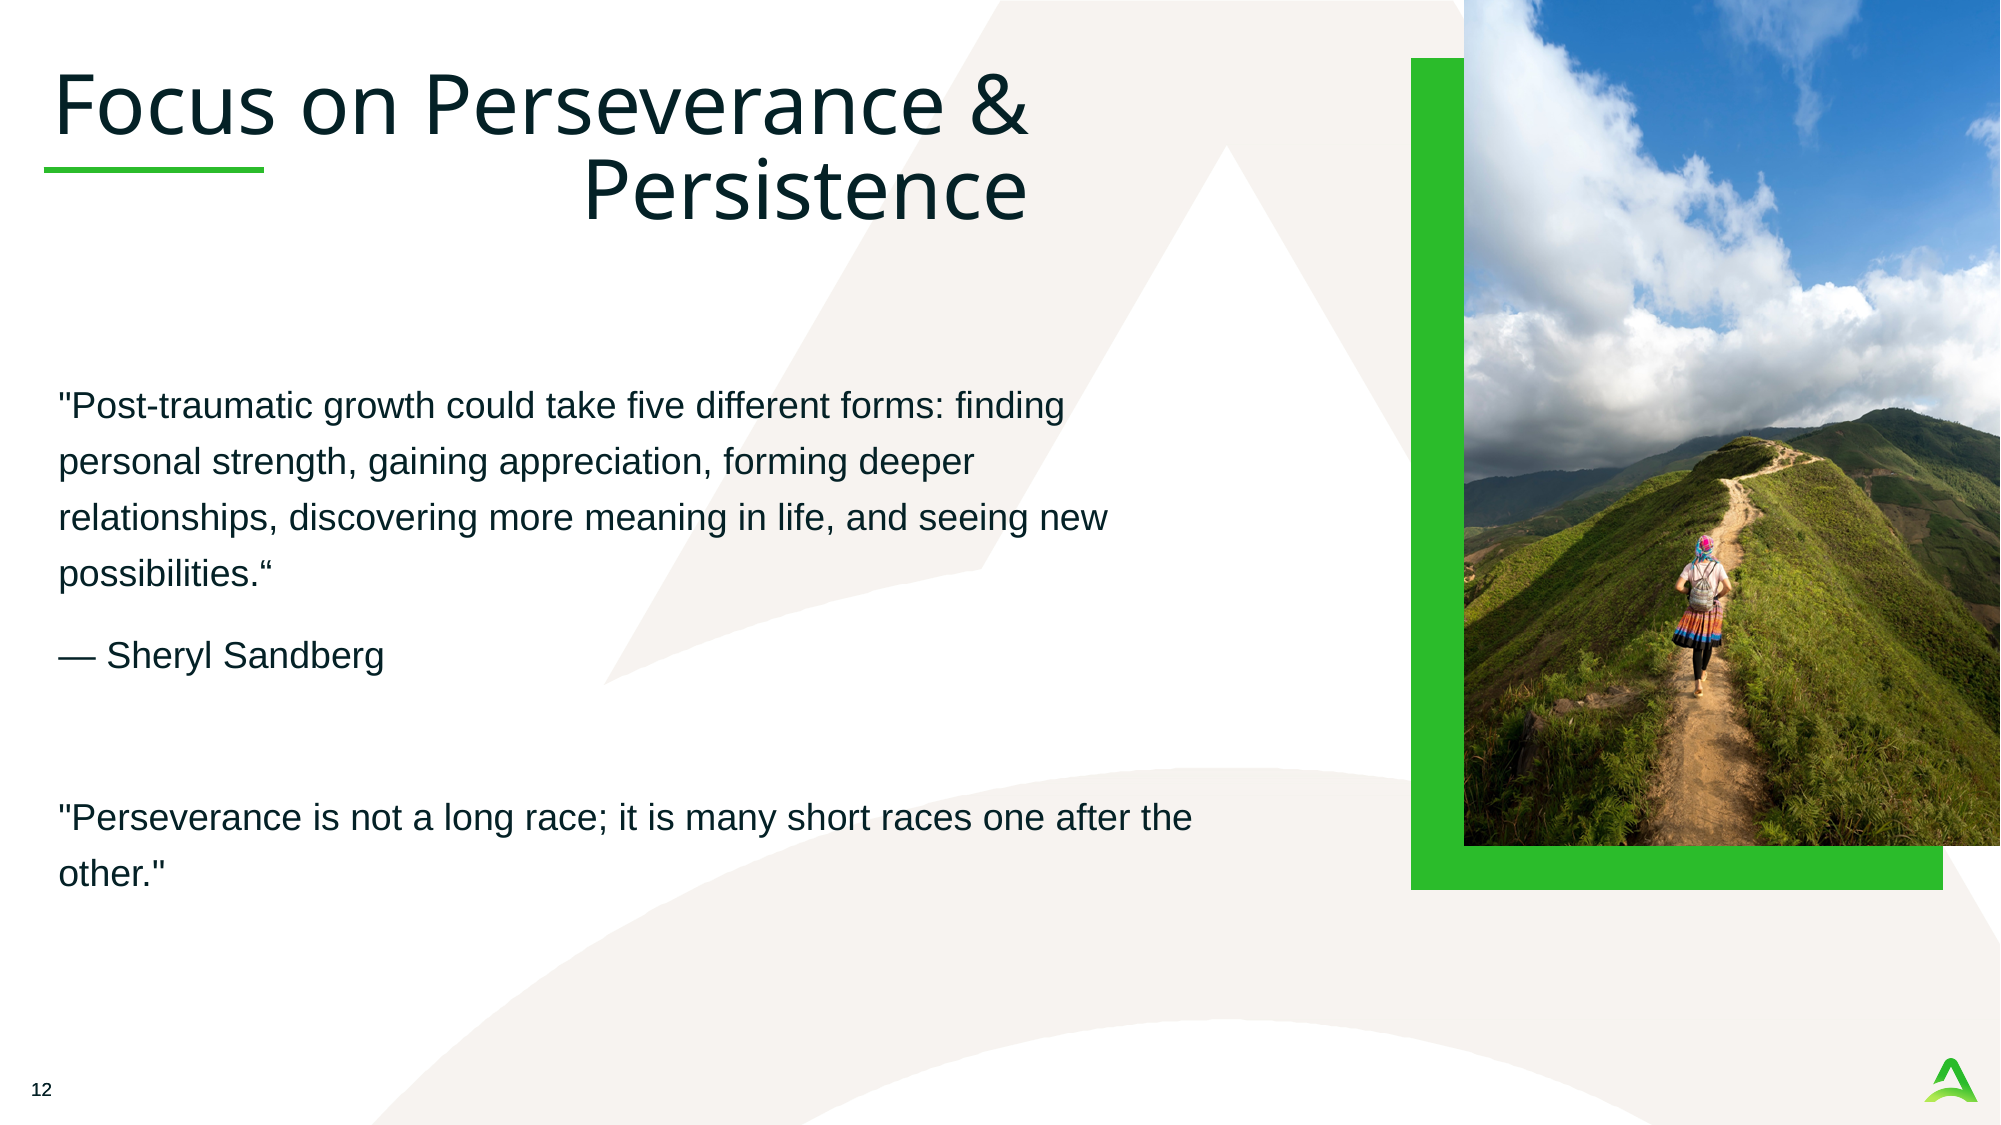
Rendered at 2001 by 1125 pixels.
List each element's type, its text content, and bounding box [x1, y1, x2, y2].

title Focus on Perseverance & Persistence [12, 108, 1030, 195]
text_box [1411, 58, 1943, 890]
list "Post-traumatic growth could take five different forms: finding personal strength, gaining appreciation, forming deeper relationships, discovering more meaning in life, and seeing new possibilities.“ — Sheryl Sandberg "Perseverance is not a long race; it is many short races one after the other." [58, 218, 1196, 997]
picture [1924, 1058, 1978, 1102]
picture [1464, 0, 2000, 846]
